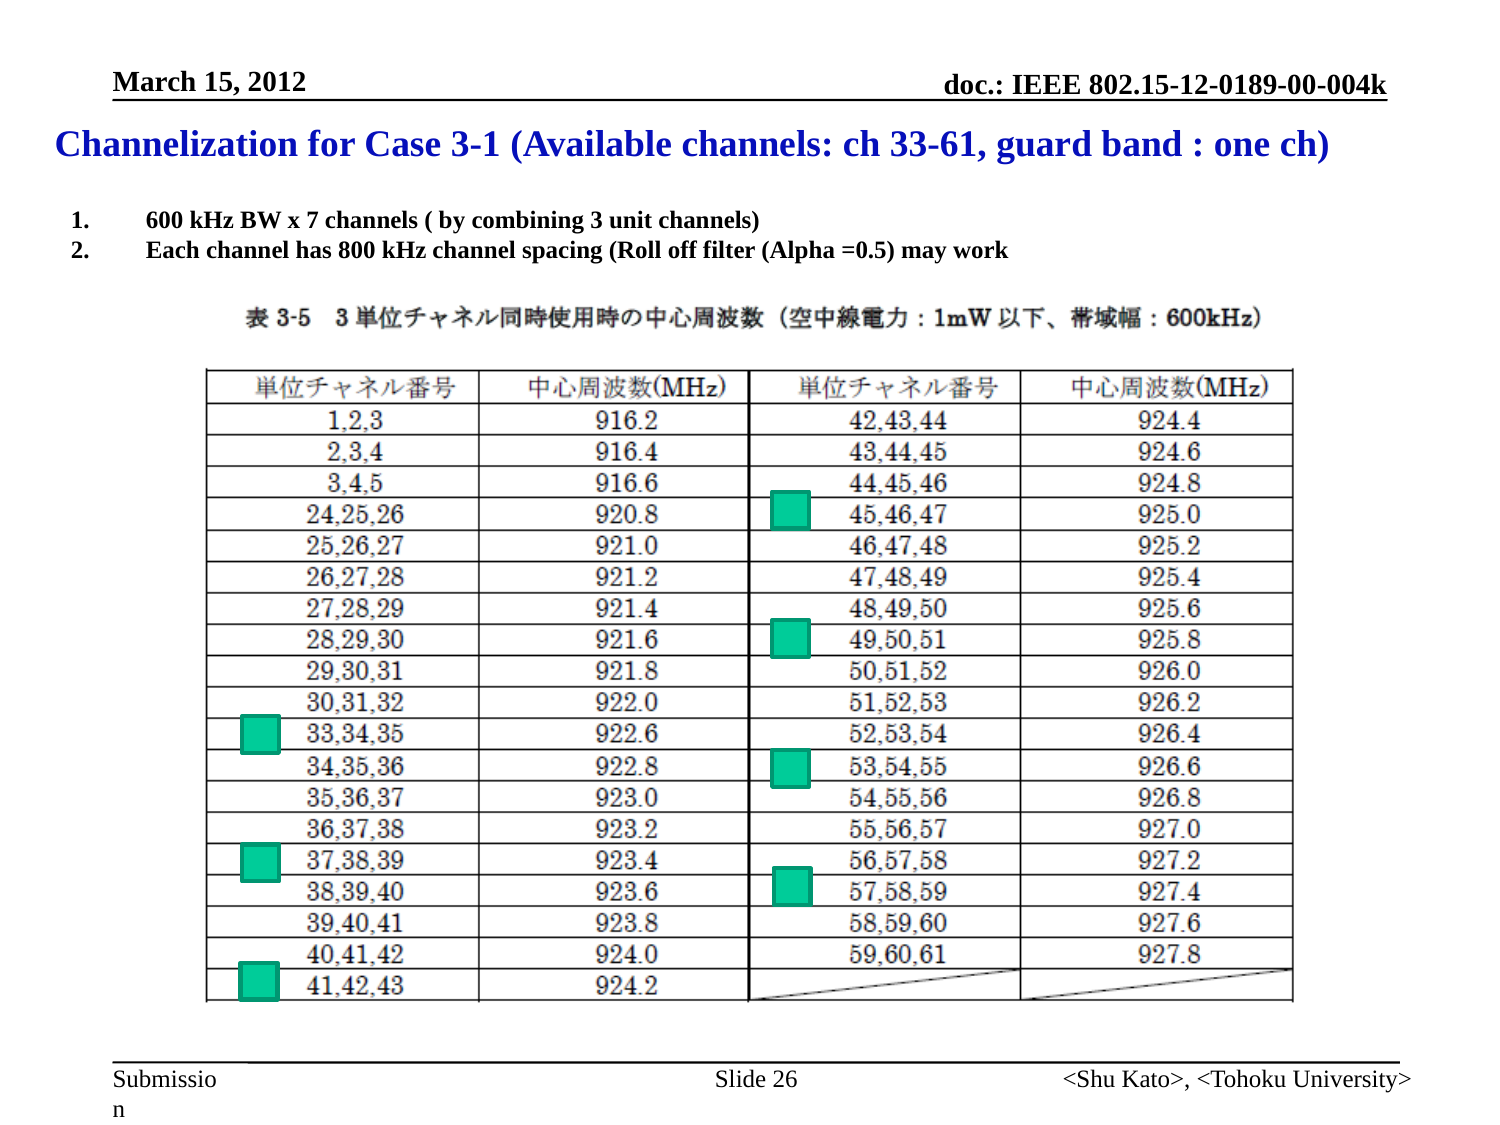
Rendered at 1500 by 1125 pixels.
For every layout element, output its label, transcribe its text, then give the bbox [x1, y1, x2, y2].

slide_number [112, 61, 376, 98]
text_box 600 kHz BW x 7 channels ( by combining 3 unit channels) Each channel has 800 kHz channel spacing (Roll off filter (Alpha =0.5) may work [56, 196, 1412, 272]
footer <Shu Kato>, <Tohoku University> [899, 1061, 1413, 1093]
picture [192, 298, 1308, 1012]
text_box Channelization for Case 3-1 (Available channels: ch 33-61, guard band : one ch) [39, 112, 1459, 172]
slide_number Slide 26 [712, 1061, 800, 1093]
